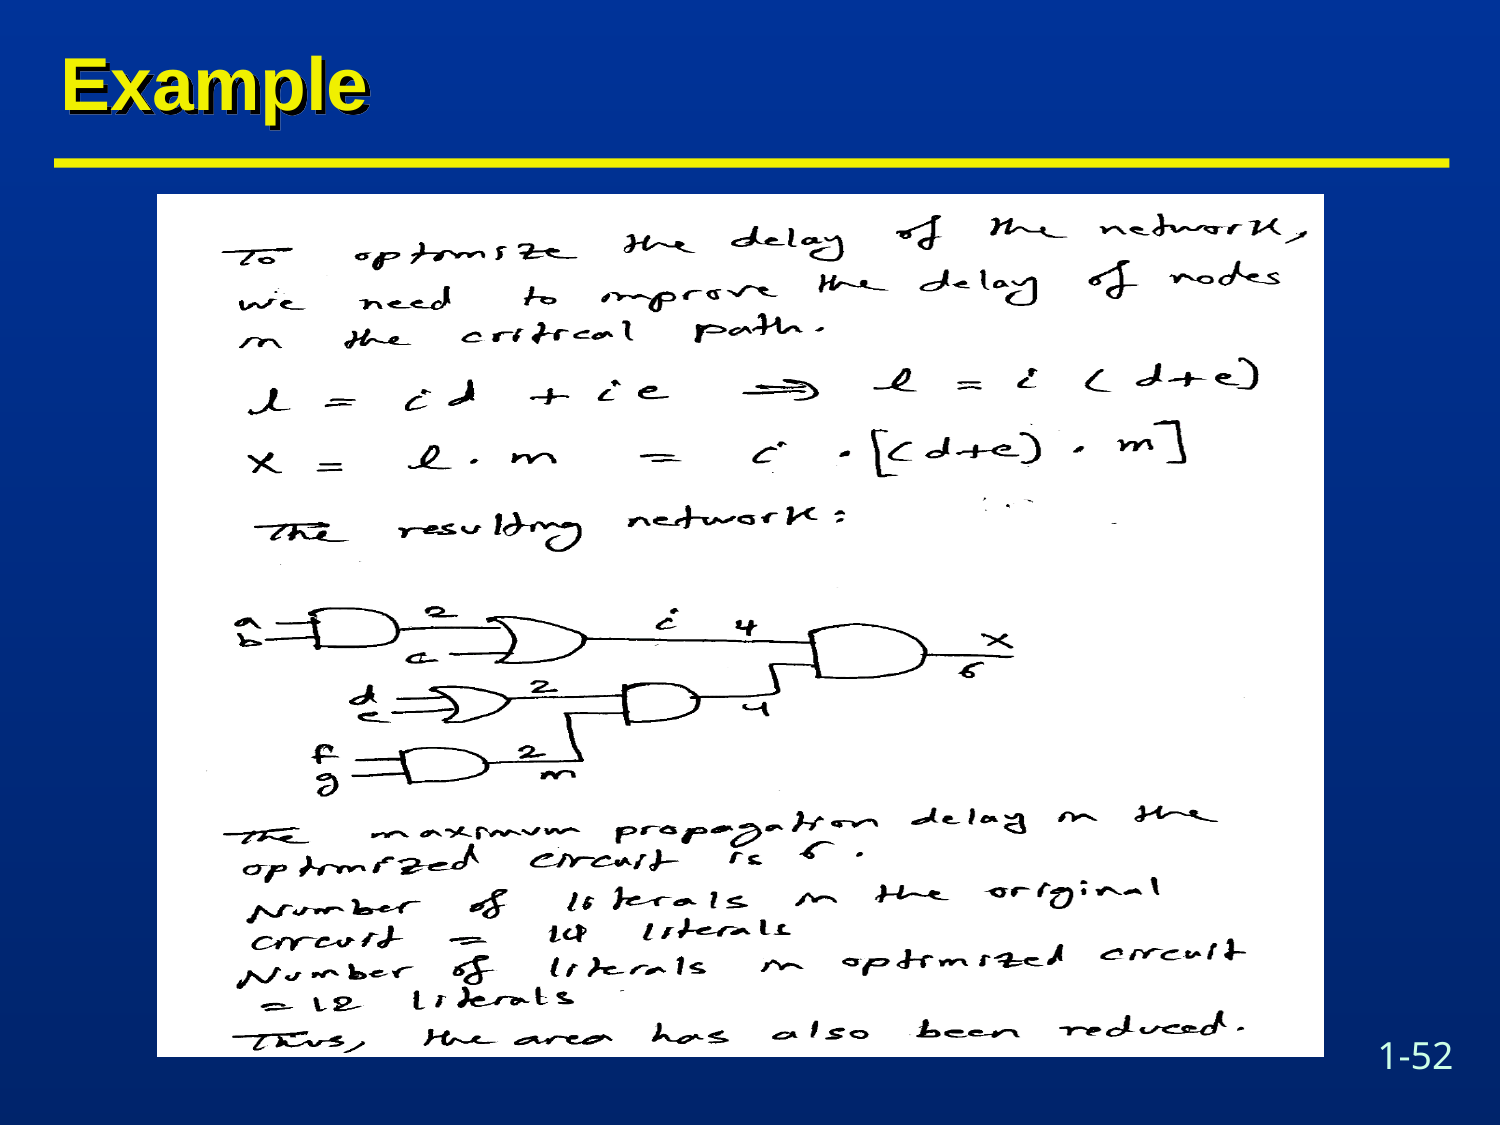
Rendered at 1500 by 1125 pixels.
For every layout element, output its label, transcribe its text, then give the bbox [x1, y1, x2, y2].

title Example [46, 33, 1455, 139]
picture [157, 194, 1324, 1057]
